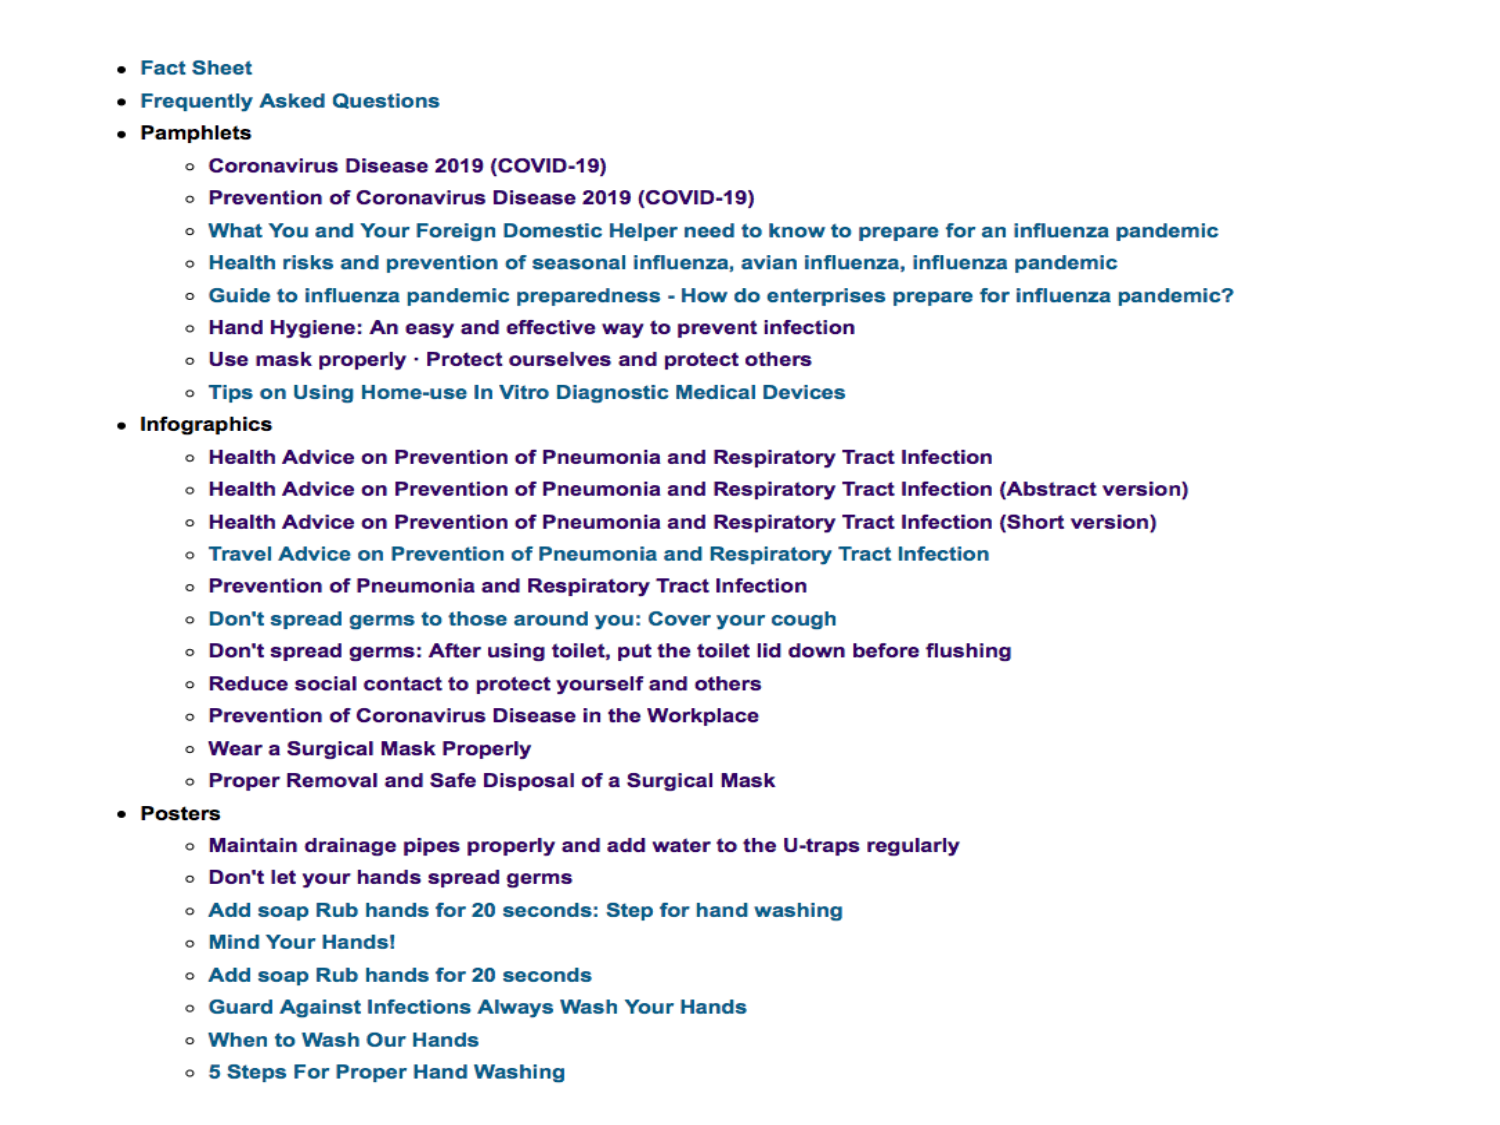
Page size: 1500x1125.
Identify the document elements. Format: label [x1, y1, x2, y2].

list [83, 44, 1425, 1094]
